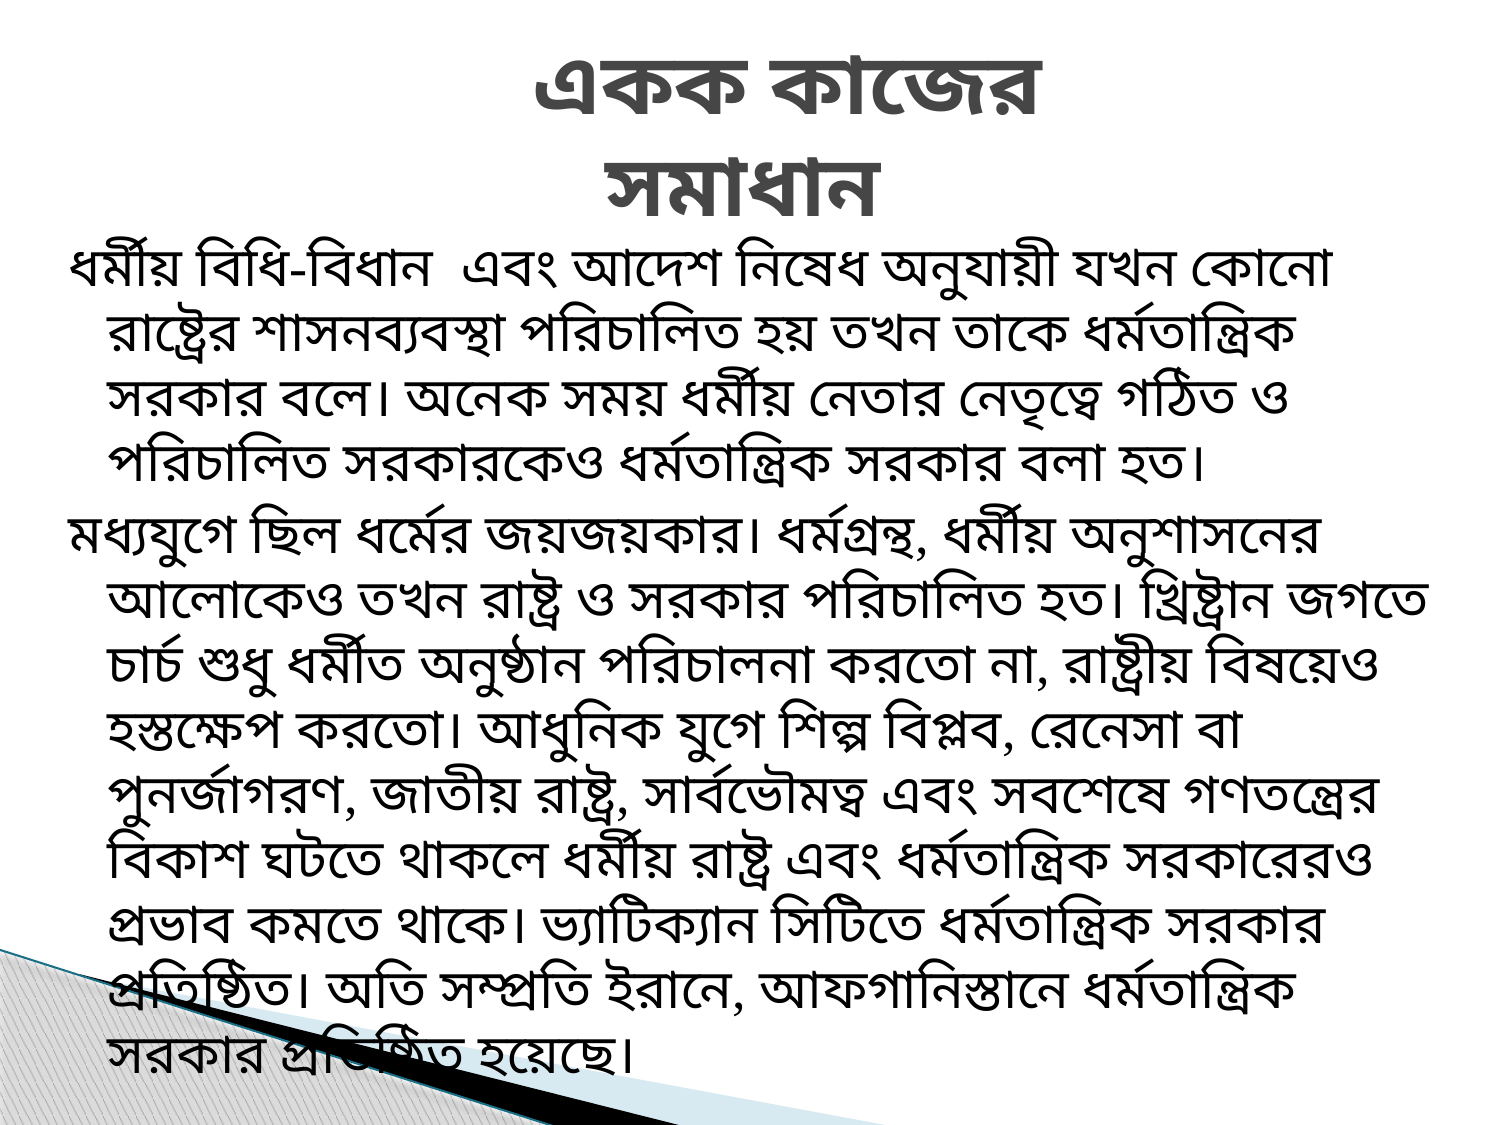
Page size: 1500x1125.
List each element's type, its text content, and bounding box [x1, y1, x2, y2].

list ধর্মীয় বিধি-বিধান এবং আদেশ নিষেধ অনুযায়ী যখন কোনো রাষ্ট্রের শাসনব্যবস্থা পরিচালিত হয় তখন তাকে ধর্মতান্ত্রিক সরকার বলে। অনেক সময় ধর্মীয় নেতার নেতৃত্বে গঠিত ও পরিচালিত সরকারকেও ধর্মতান্ত্রিক সরকার বলা হত। মধ্যযুগে ছিল ধর্মের জয়জয়কার। ধর্মগ্রন্থ, ধর্মীয় অনুশাসনের আলোকেও তখন রাষ্ট্র ও সরকার পরিচালিত হত। খ্রিষ্ট্রান জগতে চার্চ শুধু ধর্মীত অনুষ্ঠান পরিচালনা করতো না, রাষ্ট্রীয় বিষয়েও হস্তক্ষেপ করতো। আধুনিক যুগে শিল্প বিপ্লব, রেনেসা বা পুনর্জাগরণ, জাতীয় রাষ্ট্র, সার্বভৌমত্ব এবং সবশেষে গণতন্ত্রের বিকাশ ঘটতে থাকলে ধর্মীয় রাষ্ট্র এবং ধর্মতান্ত্রিক সরকারেরও প্রভাব কমতে থাকে। ভ্যাটিক্যান সিটিতে ধর্মতান্ত্রিক সরকার প্রতিষ্ঠিত। অতি সম্প্রতি ইরানে, আফগানিস্তানে ধর্মতান্ত্রিক সরকার প্রতিষ্ঠিত হয়েছে। [37, 224, 1475, 1100]
title একক কাজের সমাধান [287, 37, 1200, 225]
